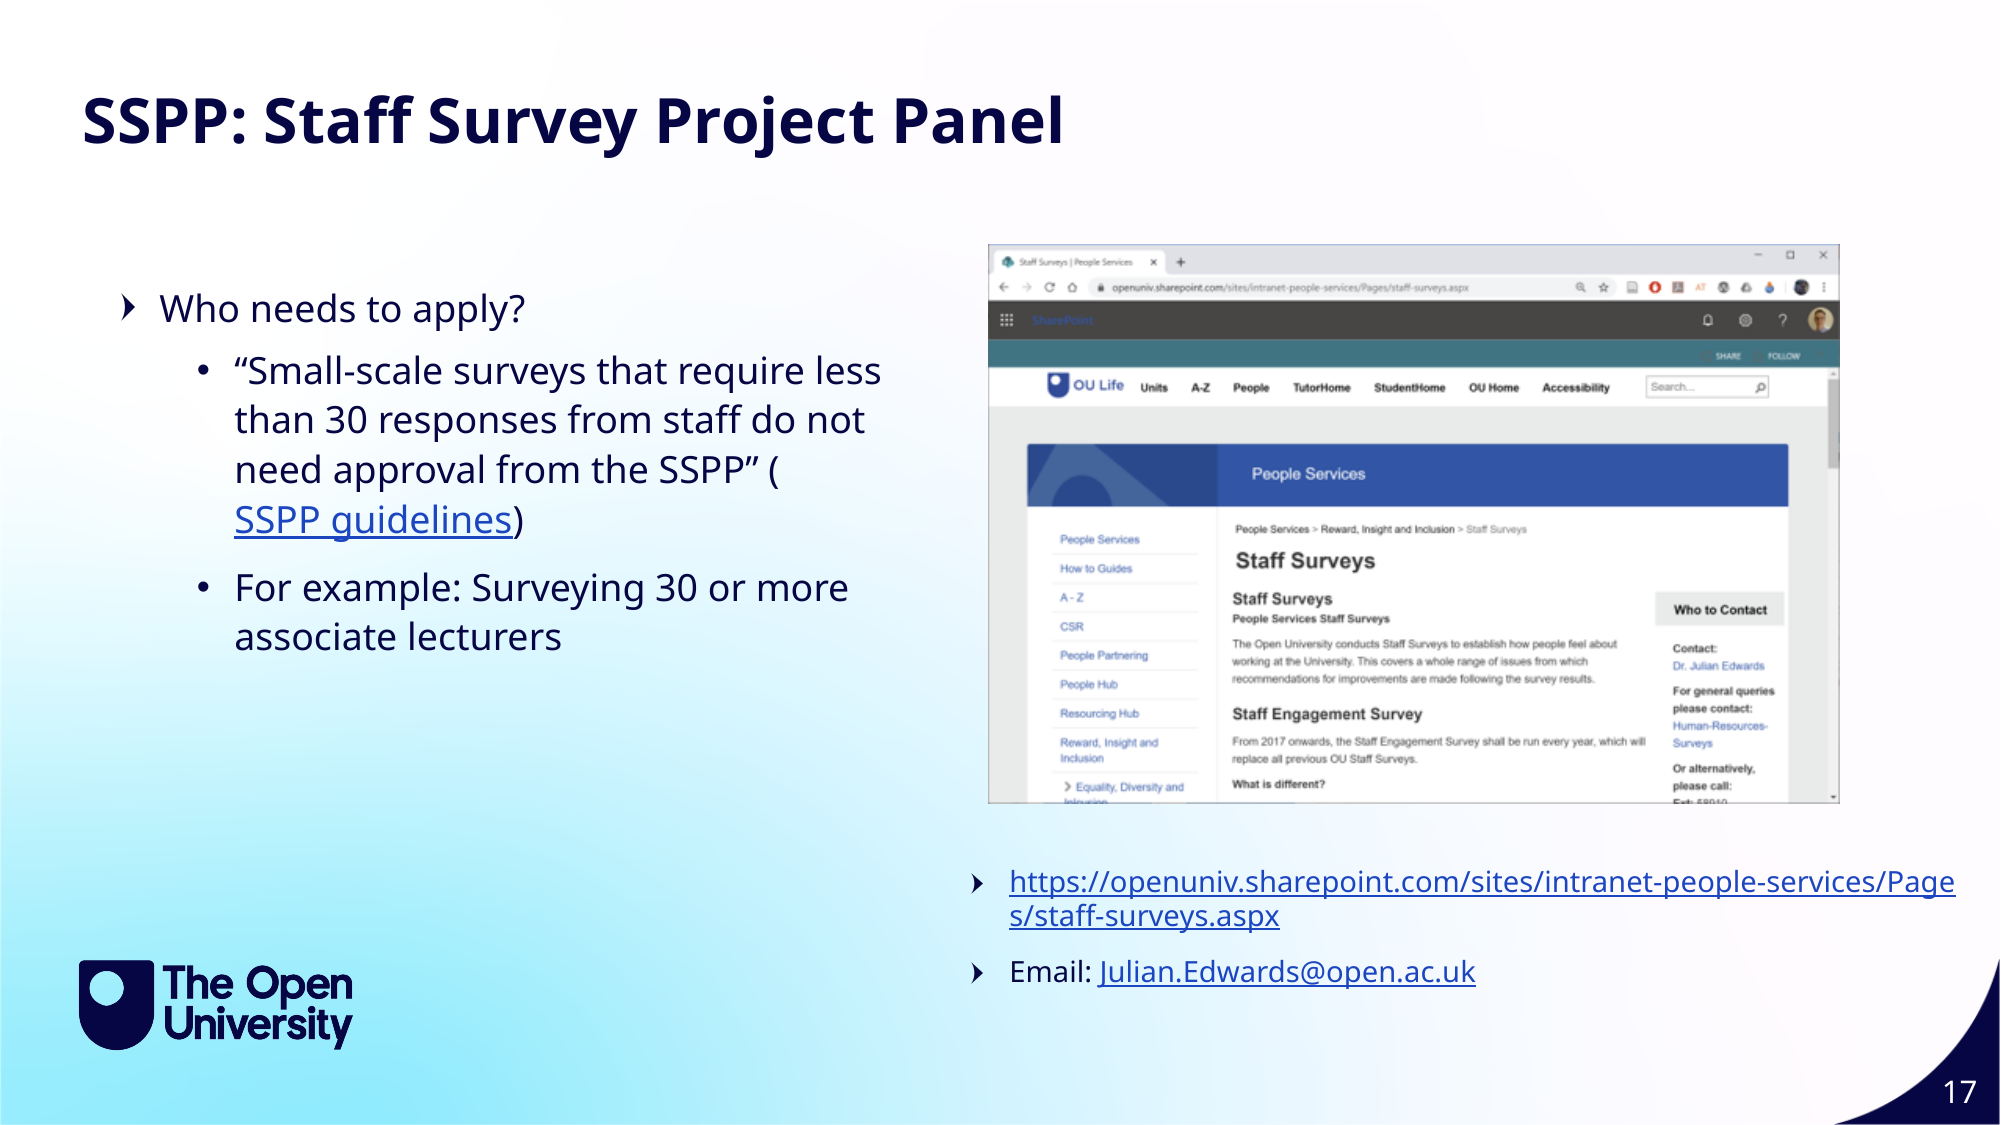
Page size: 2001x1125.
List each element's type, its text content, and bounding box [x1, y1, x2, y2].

picture [988, 244, 1840, 804]
picture [1834, 959, 2000, 1125]
picture [121, 293, 135, 321]
list https://openuniv.sharepoint.com/sites/intranet-people-services/Pages/staff-surveys.aspx Email: Julian.Edwards@open.ac.uk [957, 244, 1981, 949]
picture [971, 873, 983, 894]
picture [971, 962, 983, 984]
picture [77, 956, 358, 1053]
list Who needs to apply? “Small-scale surveys that require less than 30 responses from staff do not need approval from the SSPP” (SSPP guidelines) For example: Surveying 30 or more associate lecturers [107, 272, 915, 911]
list SSPP: Staff Survey Project Panel [67, 66, 1840, 148]
